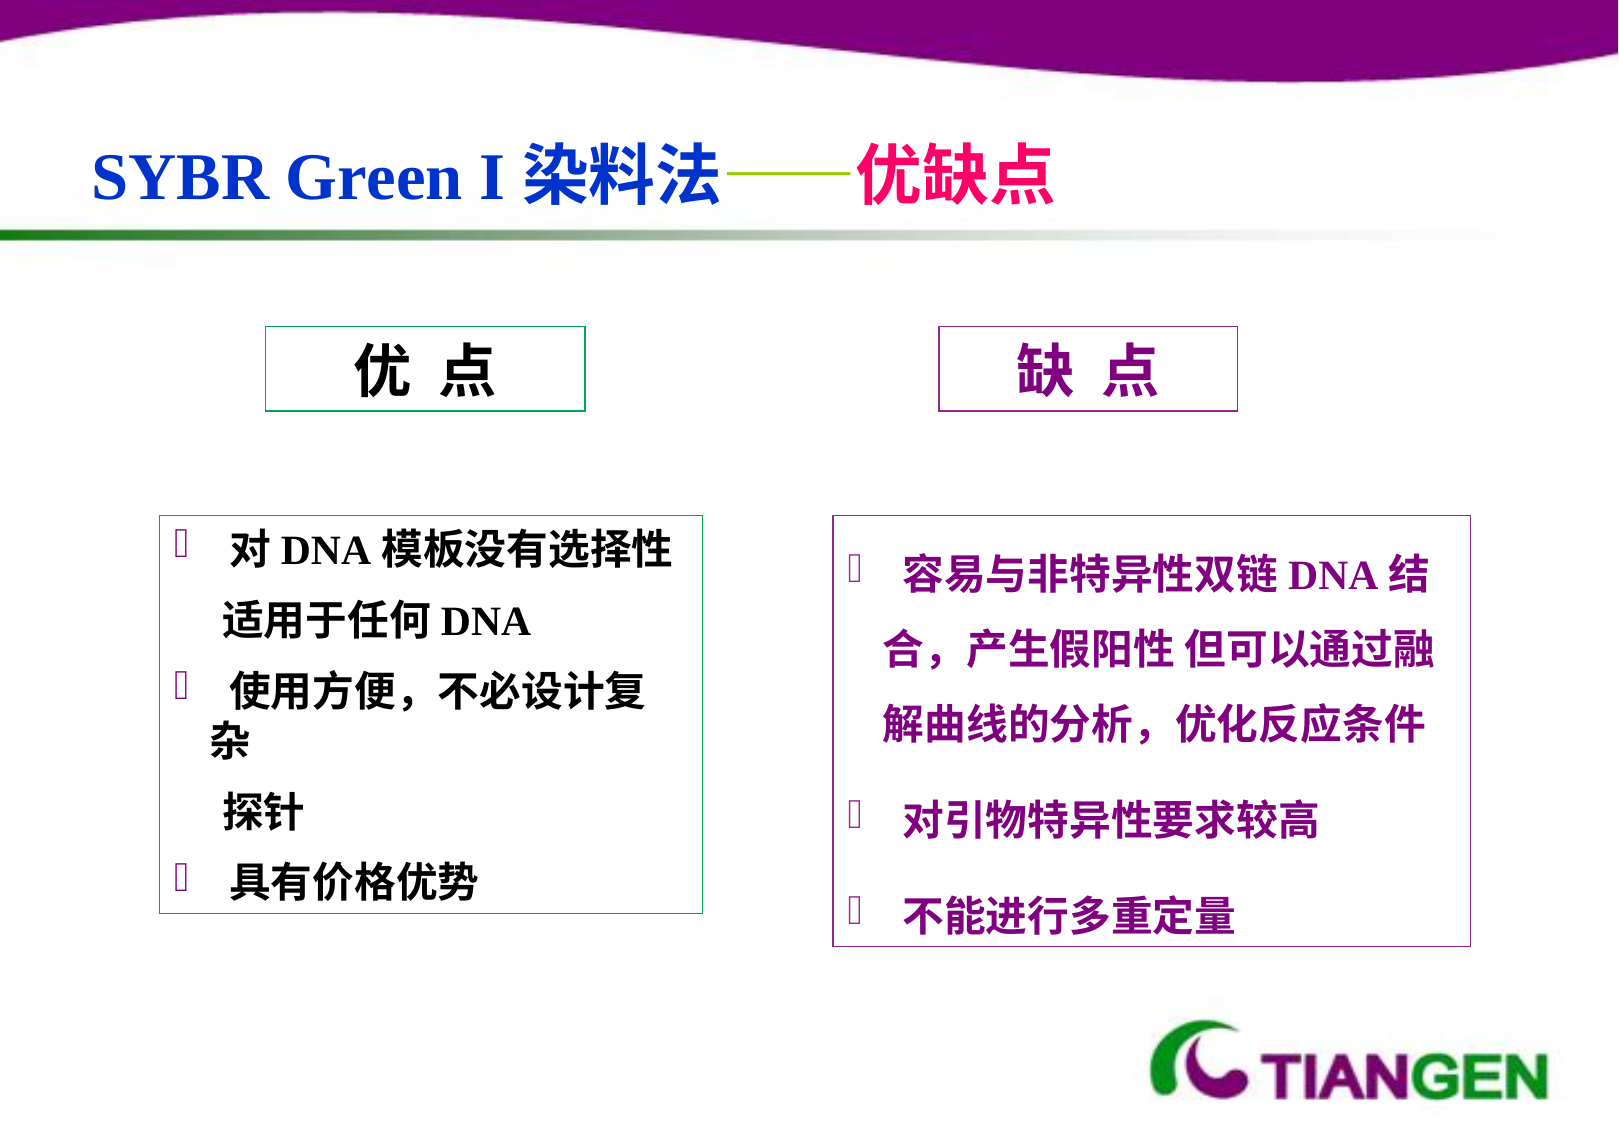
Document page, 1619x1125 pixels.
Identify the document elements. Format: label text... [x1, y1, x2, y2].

text_box 优 点 [265, 326, 585, 411]
picture [0, 0, 1619, 1125]
text_box SYBR Green I染料法——优缺点 [76, 125, 1329, 221]
text_box 对DNA模板没有选择性 适用于任何DNA 使用方便，不必设计复杂 探针 具有价格优势 [159, 515, 703, 914]
text_box 缺 点 [938, 326, 1238, 411]
text_box 容易与非特异性双链DNA结合，产生假阳性 但可以通过融解曲线的分析，优化反应条件 对引物特异性要求较高 不能进行多重定量 [832, 515, 1471, 947]
